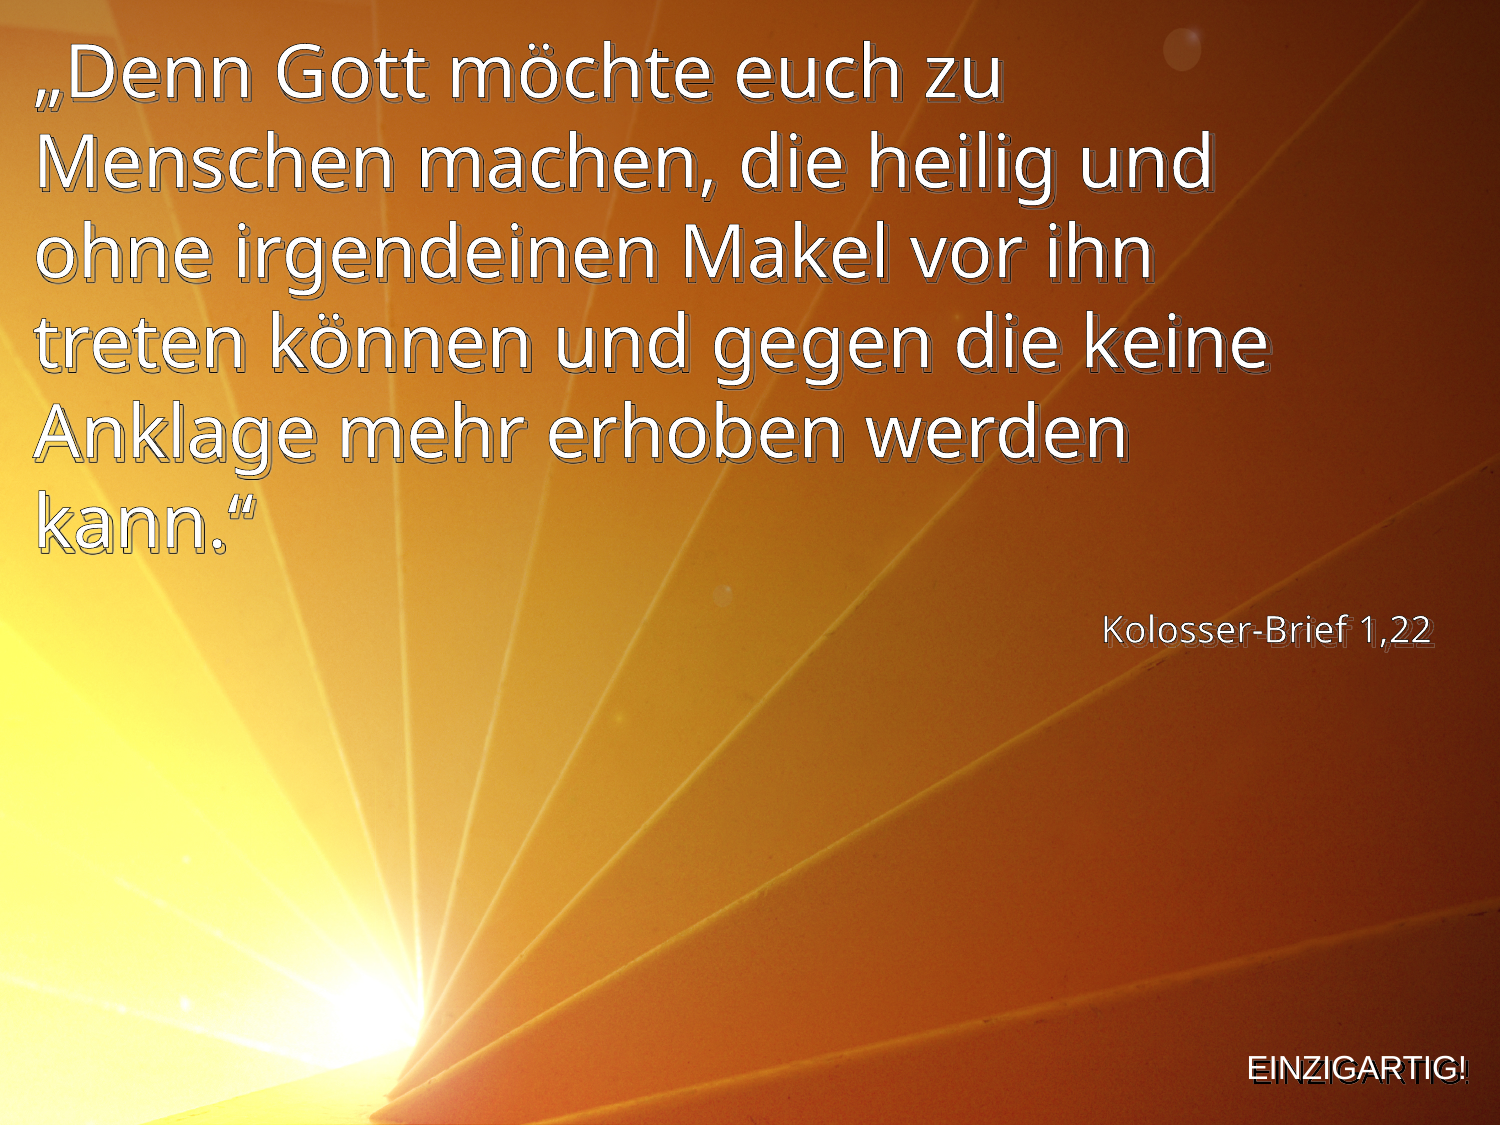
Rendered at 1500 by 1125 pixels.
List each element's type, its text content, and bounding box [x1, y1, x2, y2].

text_box Kolosser-Brief 1,22 [265, 597, 1447, 658]
picture [0, 0, 1500, 1125]
subtitle EINZIGARTIG! [856, 1046, 1483, 1095]
text_box „Denn Gott möchte euch zu Menschen machen, die heilig und ohne irgendeinen Makel vor ihn treten können und gegen die keine Anklage mehr erhoben werden kann.“ [17, 15, 1377, 571]
